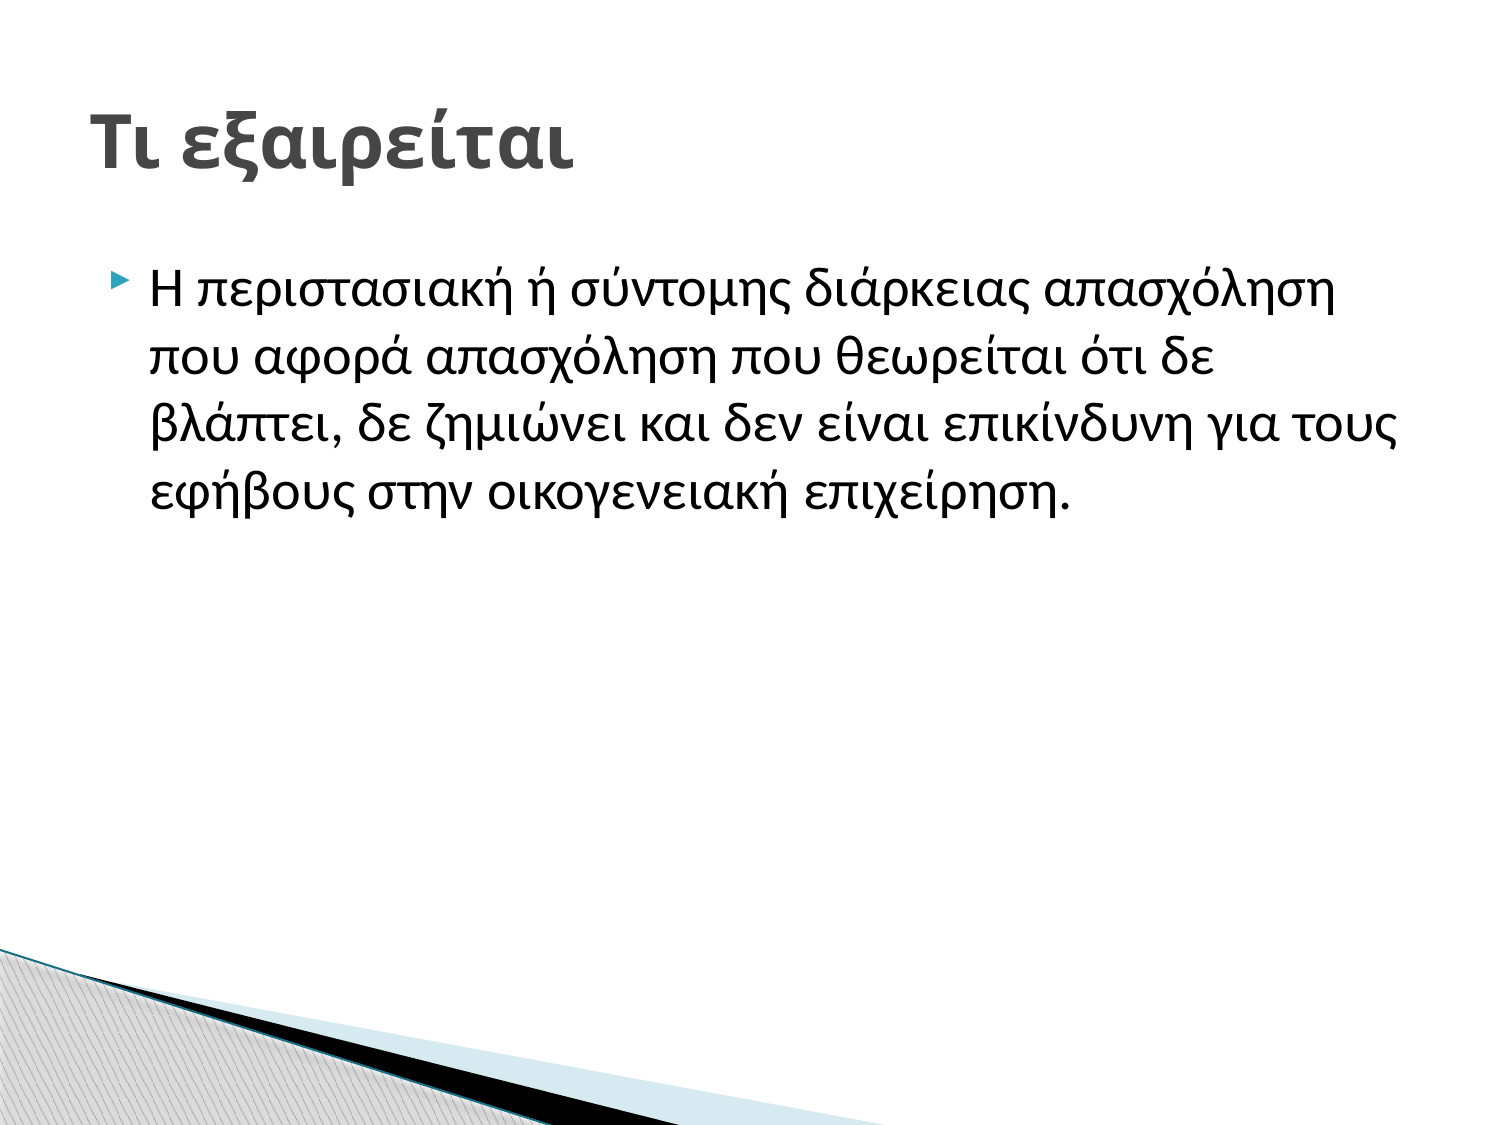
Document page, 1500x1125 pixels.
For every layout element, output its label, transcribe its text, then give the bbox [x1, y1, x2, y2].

list Η περιστασιακή ή σύντομης διάρκειας απασχόληση που αφορά απασχόληση που θεωρείται ότι δε βλάπτει, δε ζημιώνει και δεν είναι επικίνδυνη για τους εφήβους στην οικογενειακή επιχείρηση. [75, 242, 1425, 986]
title Τι εξαιρείται [75, 45, 1425, 233]
